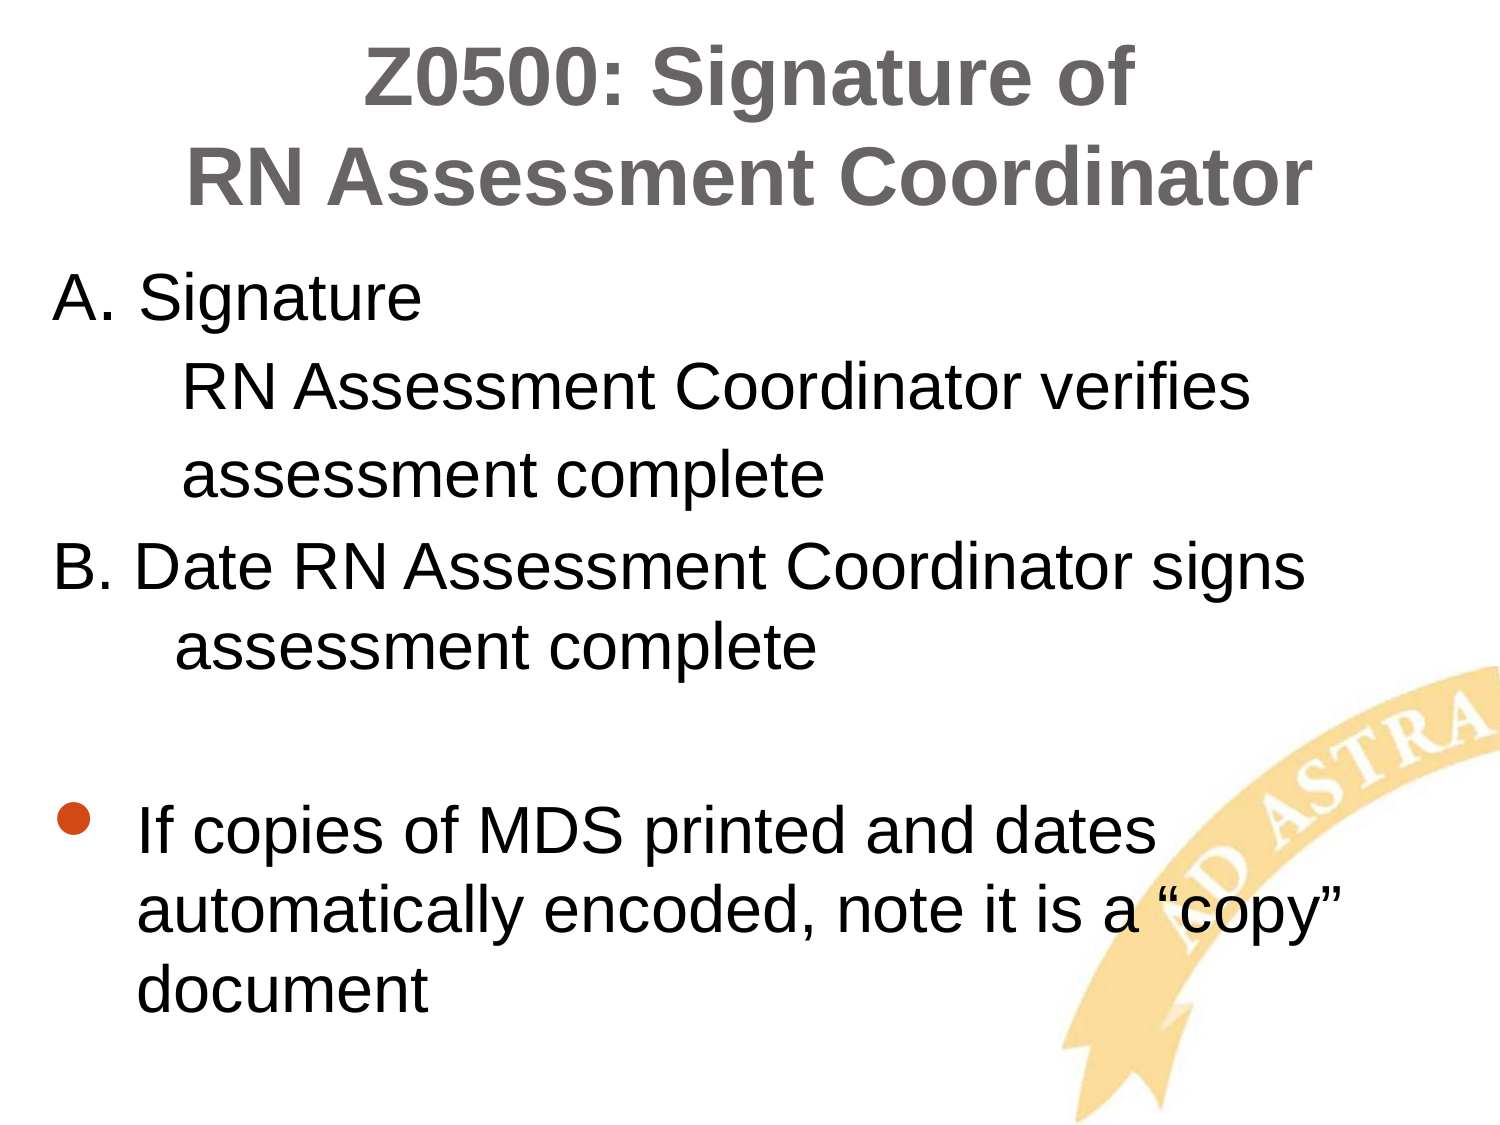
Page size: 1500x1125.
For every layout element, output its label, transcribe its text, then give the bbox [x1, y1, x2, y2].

picture [1059, 666, 1500, 1125]
list A. Signature RN Assessment Coordinator verifies assessment complete B. Date RN Assessment Coordinator signs assessment complete If copies of MDS printed and dates automatically encoded, note it is a “copy” document [37, 237, 1426, 1086]
title Z0500: Signature of RN Assessment Coordinator [0, 0, 1500, 238]
